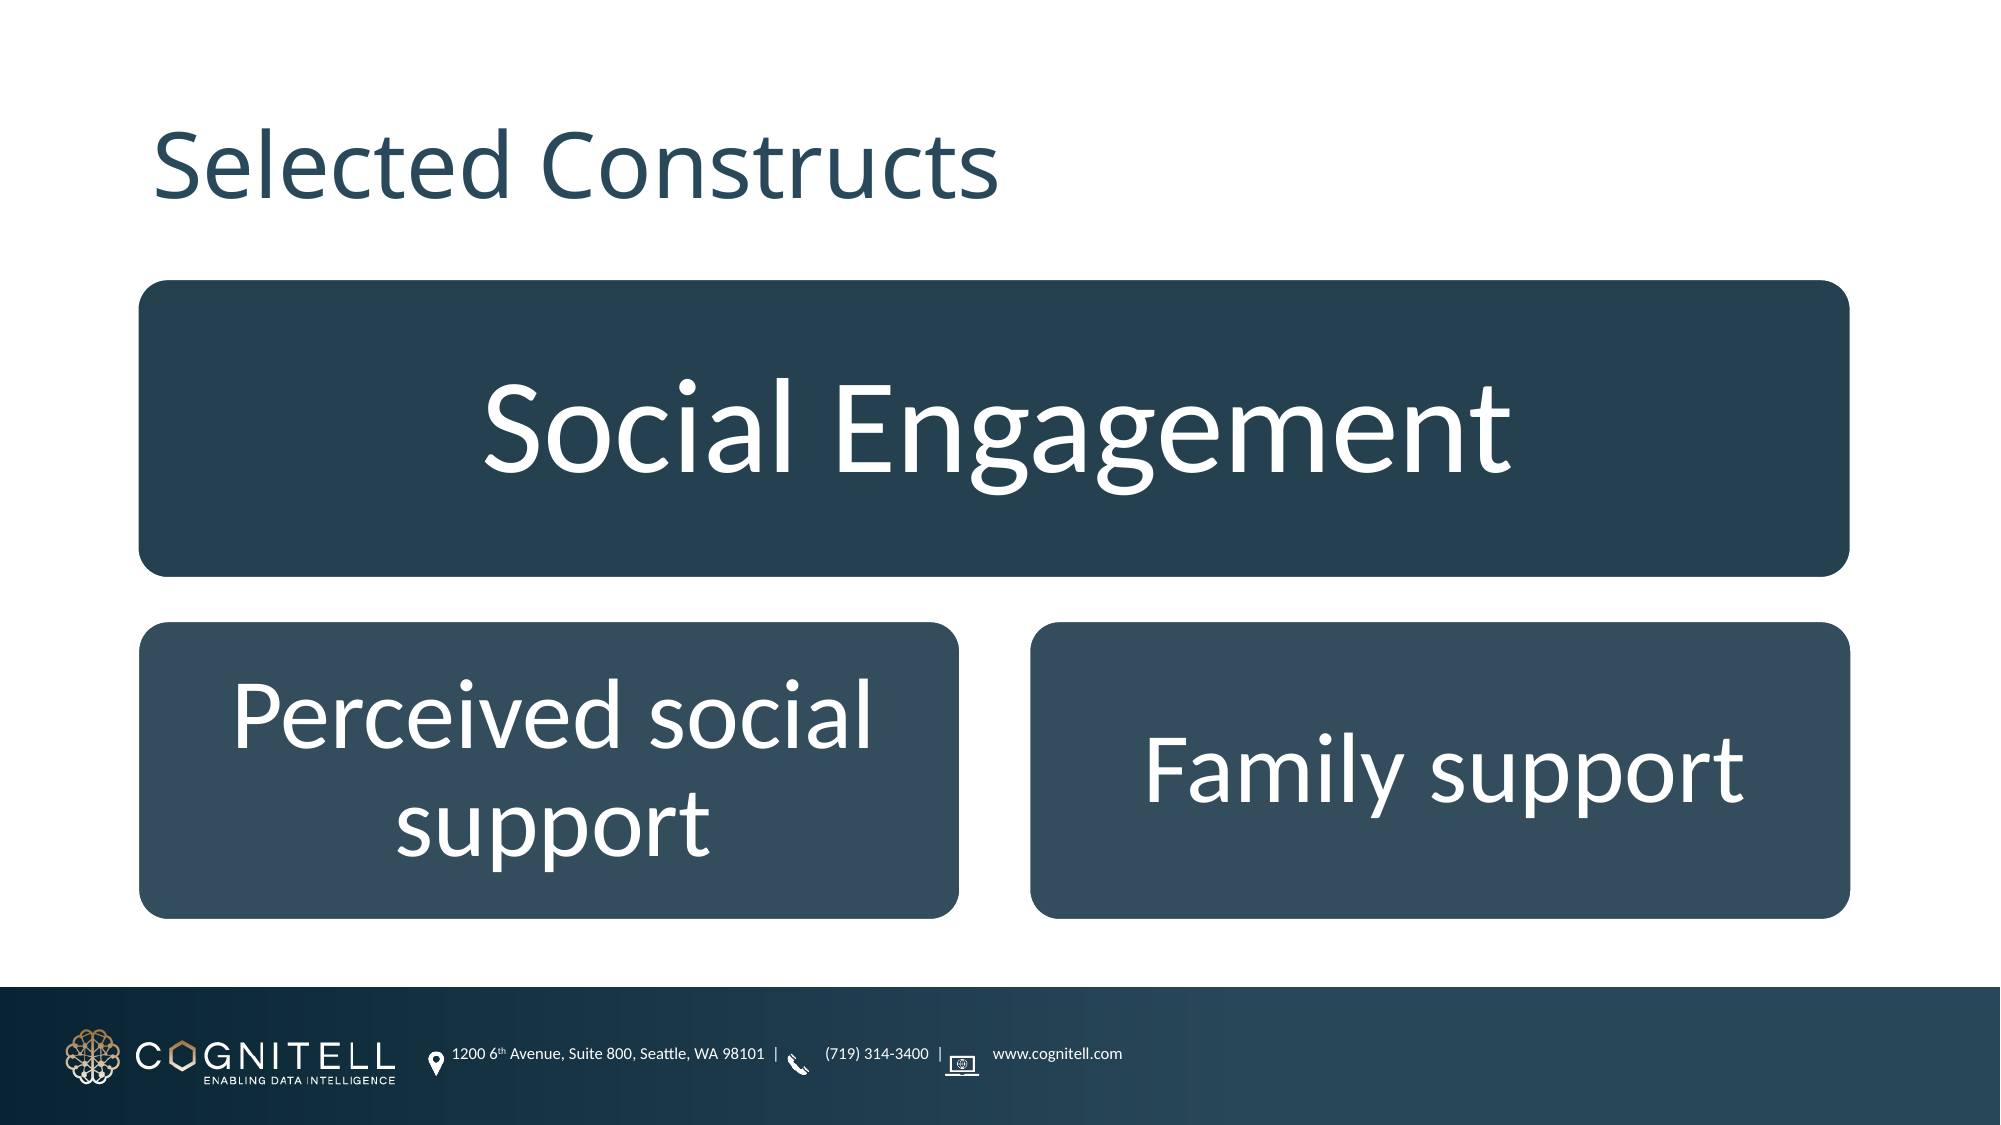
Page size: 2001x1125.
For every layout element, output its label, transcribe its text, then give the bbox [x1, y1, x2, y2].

picture [785, 1051, 811, 1077]
picture [62, 1024, 397, 1088]
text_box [137, 277, 1852, 921]
picture [944, 1048, 980, 1083]
picture [418, 1046, 454, 1081]
title Selected Constructs [137, 59, 1863, 278]
